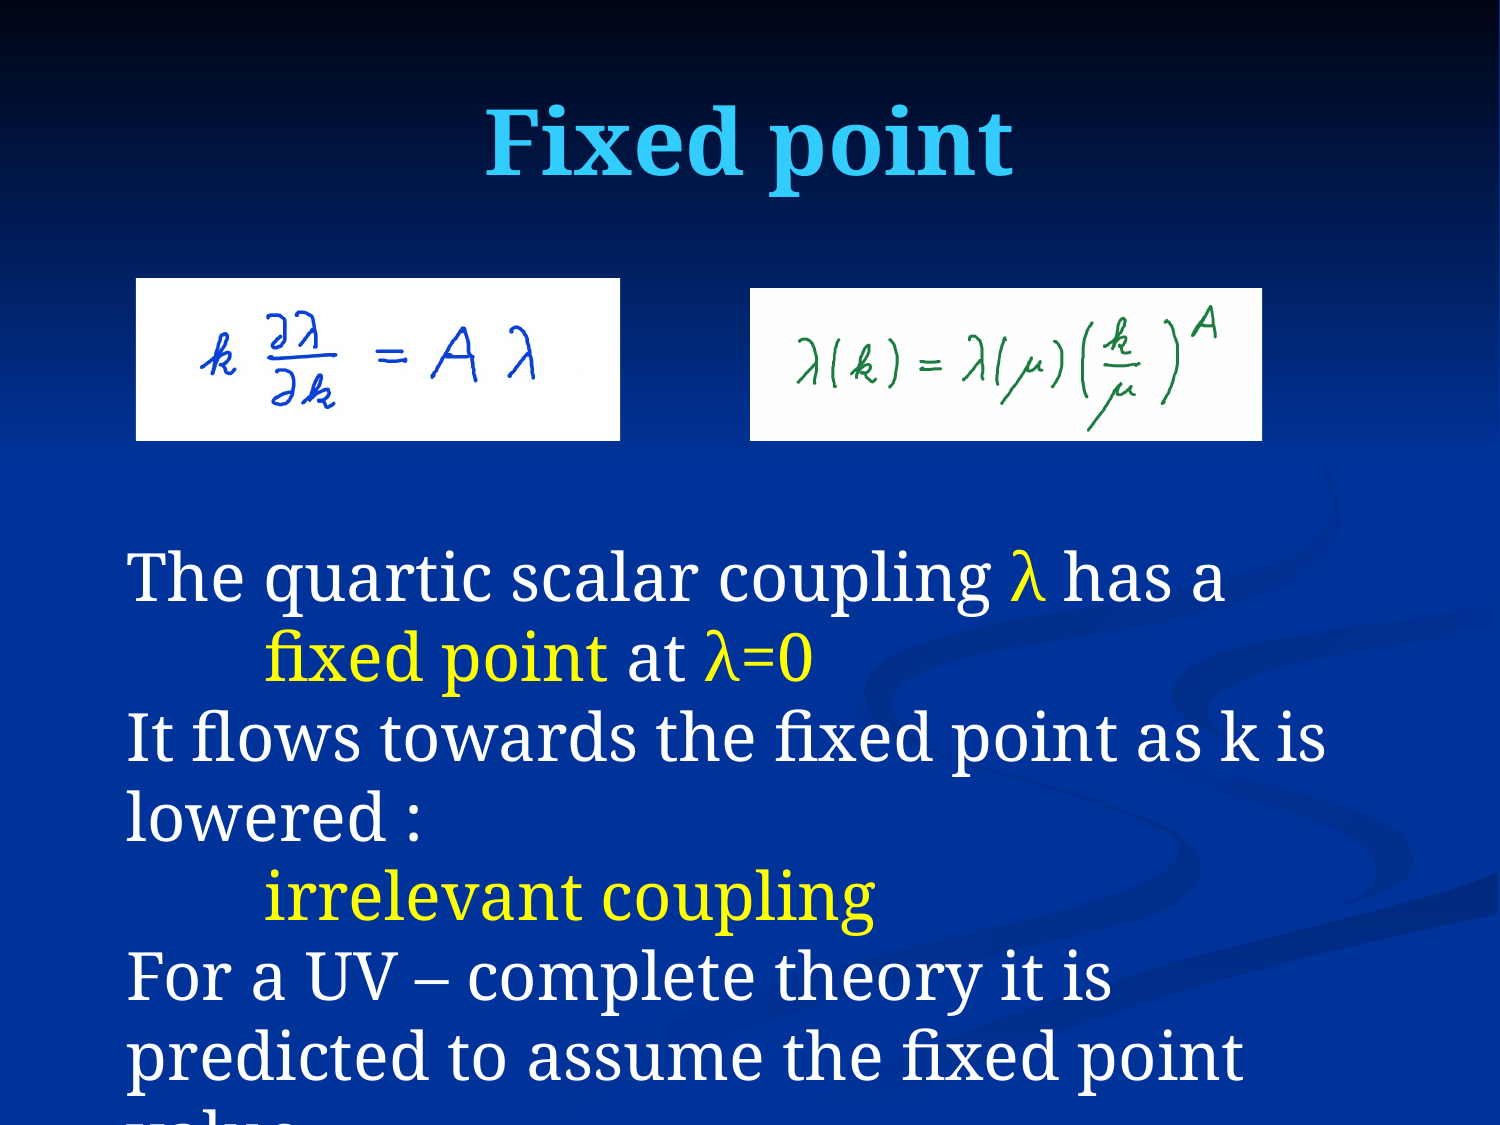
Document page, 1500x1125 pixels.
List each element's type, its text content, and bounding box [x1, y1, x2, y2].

title Fixed point [74, 44, 1426, 233]
picture [135, 278, 621, 441]
picture [749, 288, 1263, 441]
text_box The quartic scalar coupling λ has a fixed point at λ=0 It flows towards the fixed point as k is lowered : irrelevant coupling For a UV – complete theory it is predicted to assume the fixed point value [112, 527, 1412, 1125]
